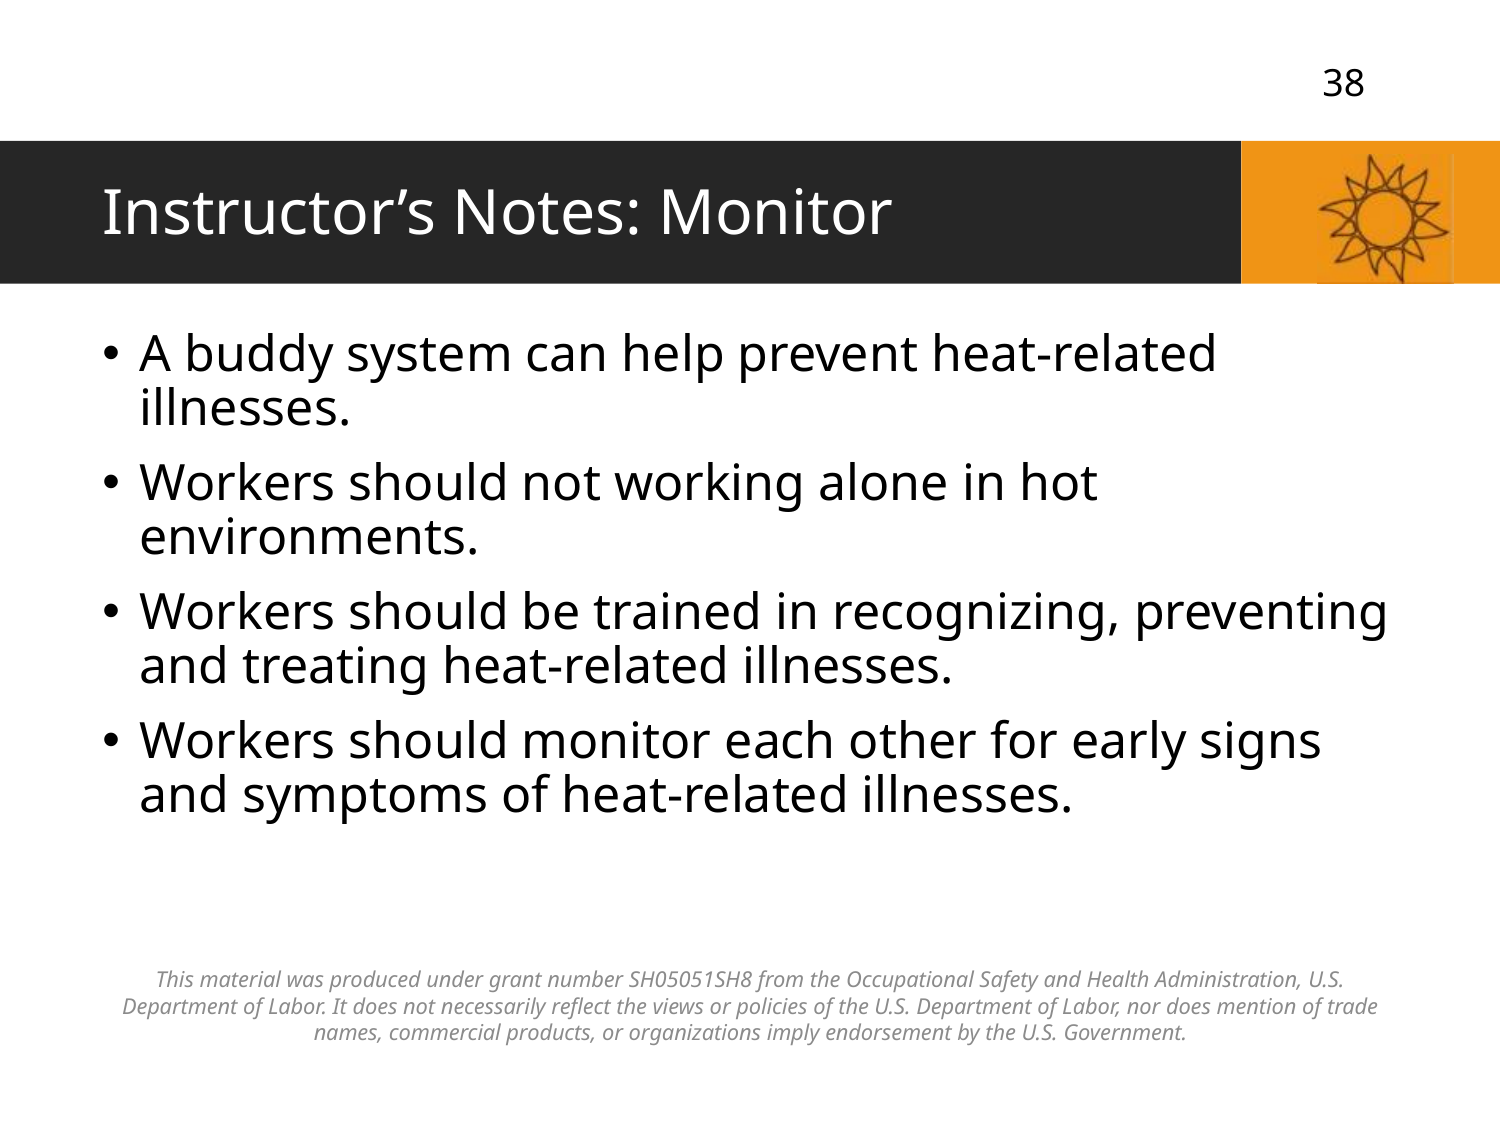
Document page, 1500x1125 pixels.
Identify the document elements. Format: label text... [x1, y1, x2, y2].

list A buddy system can help prevent heat-related illnesses. Workers should not working alone in hot environments. Workers should be trained in recognizing, preventing and treating heat-related illnesses. Workers should monitor each other for early signs and symptoms of heat-related illnesses. [87, 320, 1415, 920]
title Instructor’s Notes: Monitor [87, 169, 970, 260]
picture [1317, 154, 1454, 284]
footer This material was produced under grant number SH05051SH8 from the Occupational Safety and Health Administration, U.S. Department of Labor. It does not necessarily reflect the views or policies of the U.S. Department of Labor, nor does mention of trade names, commercial products, or organizations imply endorsement by the U.S. Government. [87, 965, 1415, 1072]
